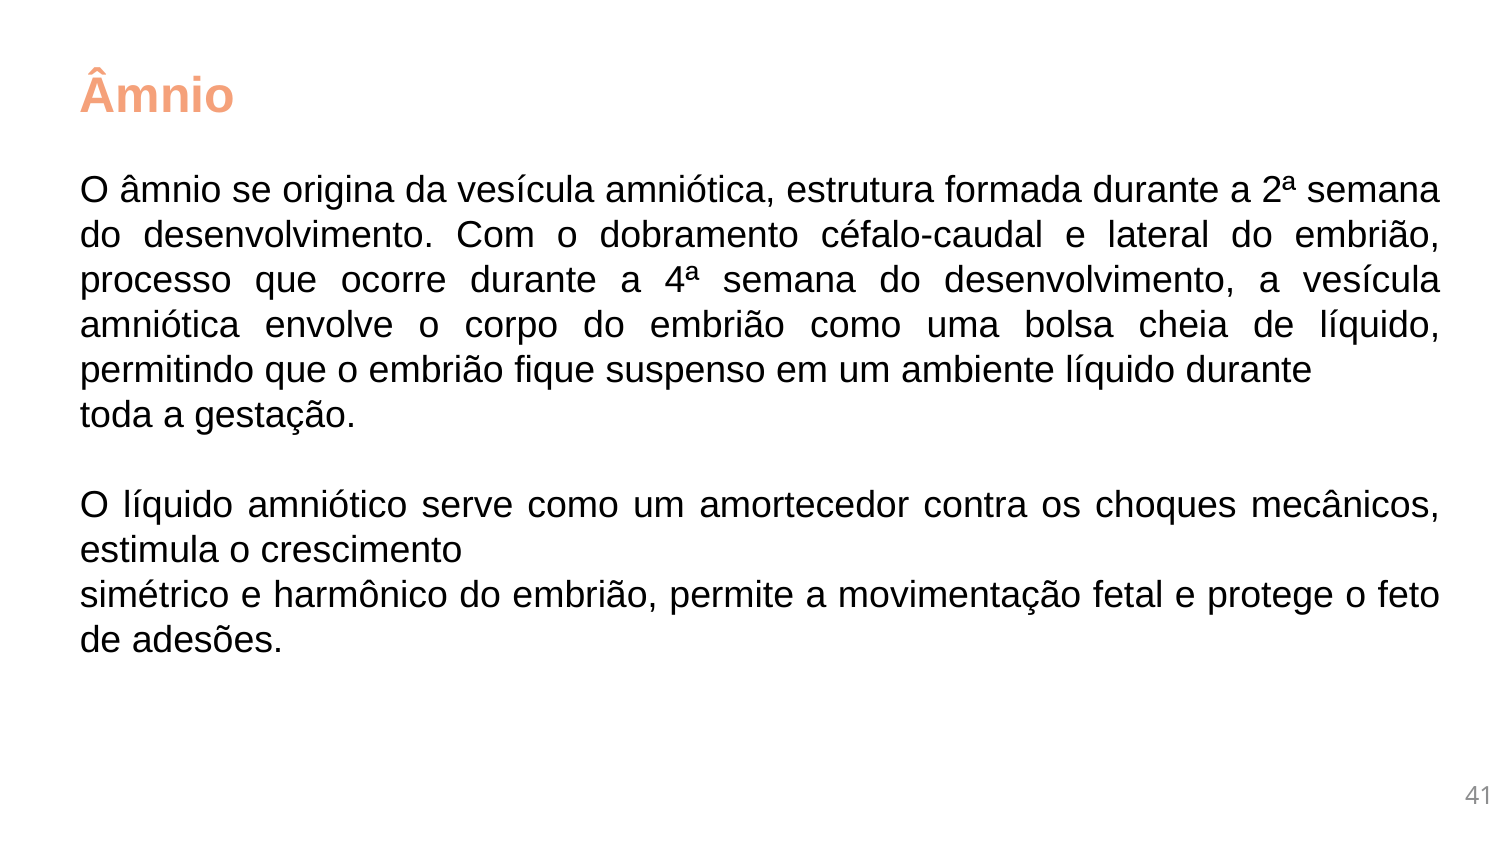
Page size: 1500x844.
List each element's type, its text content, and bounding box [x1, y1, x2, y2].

text_box Âmnio [65, 55, 820, 130]
slide_number 41 [1416, 779, 1494, 844]
text_box O âmnio se origina da vesícula amniótica, estrutura formada durante a 2ª semana do desenvolvimento. Com o dobramento céfalo-caudal e lateral do embrião, processo que ocorre durante a 4ª semana do desenvolvimento, a vesícula amniótica envolve o corpo do embrião como uma bolsa cheia de líquido, permitindo que o embrião fique suspenso em um ambiente líquido durante toda a gestação. O líquido amniótico serve como um amortecedor contra os choques mecânicos, estimula o crescimento simétrico e harmônico do embrião, permite a movimentação fetal e protege o feto de adesões. [65, 157, 1456, 758]
